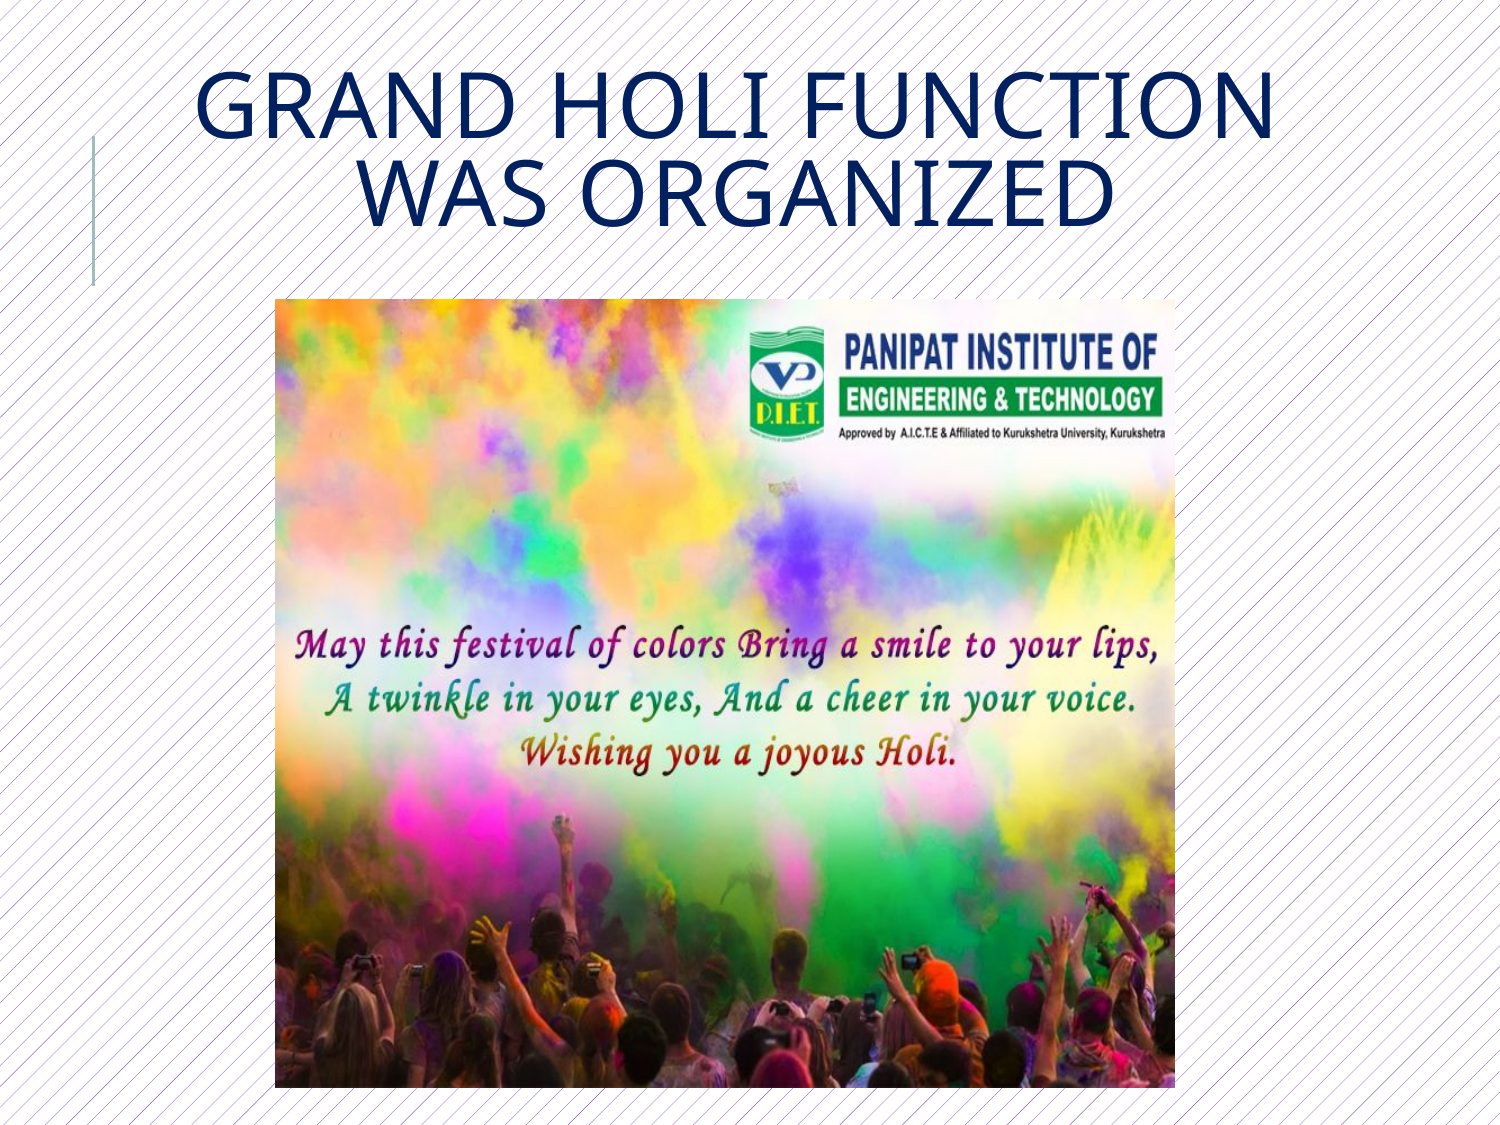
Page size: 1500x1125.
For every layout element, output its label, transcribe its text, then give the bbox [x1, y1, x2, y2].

title Grand HOLI FUNCTION WAS ORGANIZED [99, 24, 1376, 287]
picture [274, 299, 1176, 1088]
